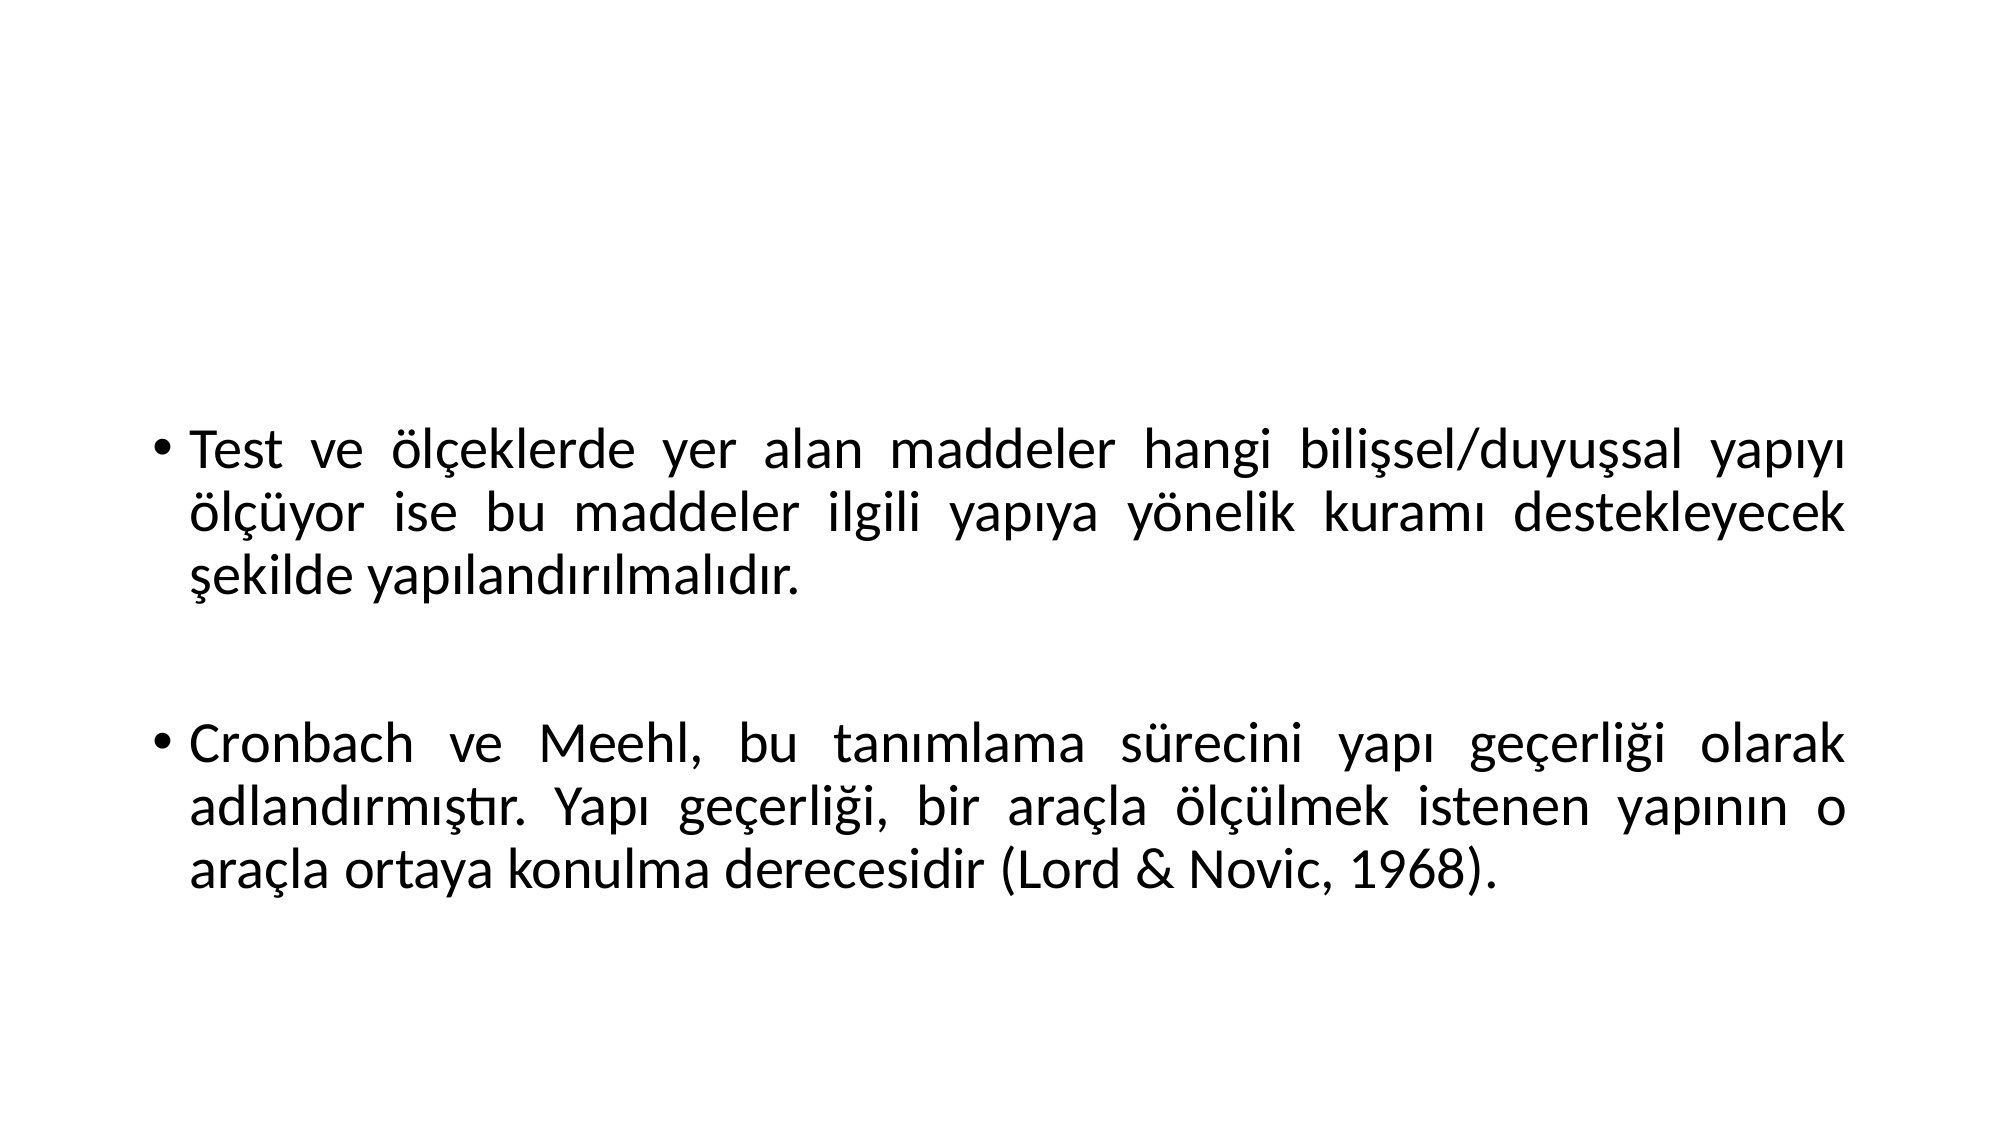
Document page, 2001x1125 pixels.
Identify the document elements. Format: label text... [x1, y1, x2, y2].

list Test ve ölçeklerde yer alan maddeler hangi bilişsel/duyuşsal yapıyı ölçüyor ise bu maddeler ilgili yapıya yönelik kuramı destekleyecek şekilde yapılandırılmalıdır. Cronbach ve Meehl, bu tanımlama sürecini yapı geçerliği olarak adlandırmıştır. Yapı geçerliği, bir araçla ölçülmek istenen yapının o araçla ortaya konulma derecesidir (Lord & Novic, 1968). [137, 411, 1863, 1125]
